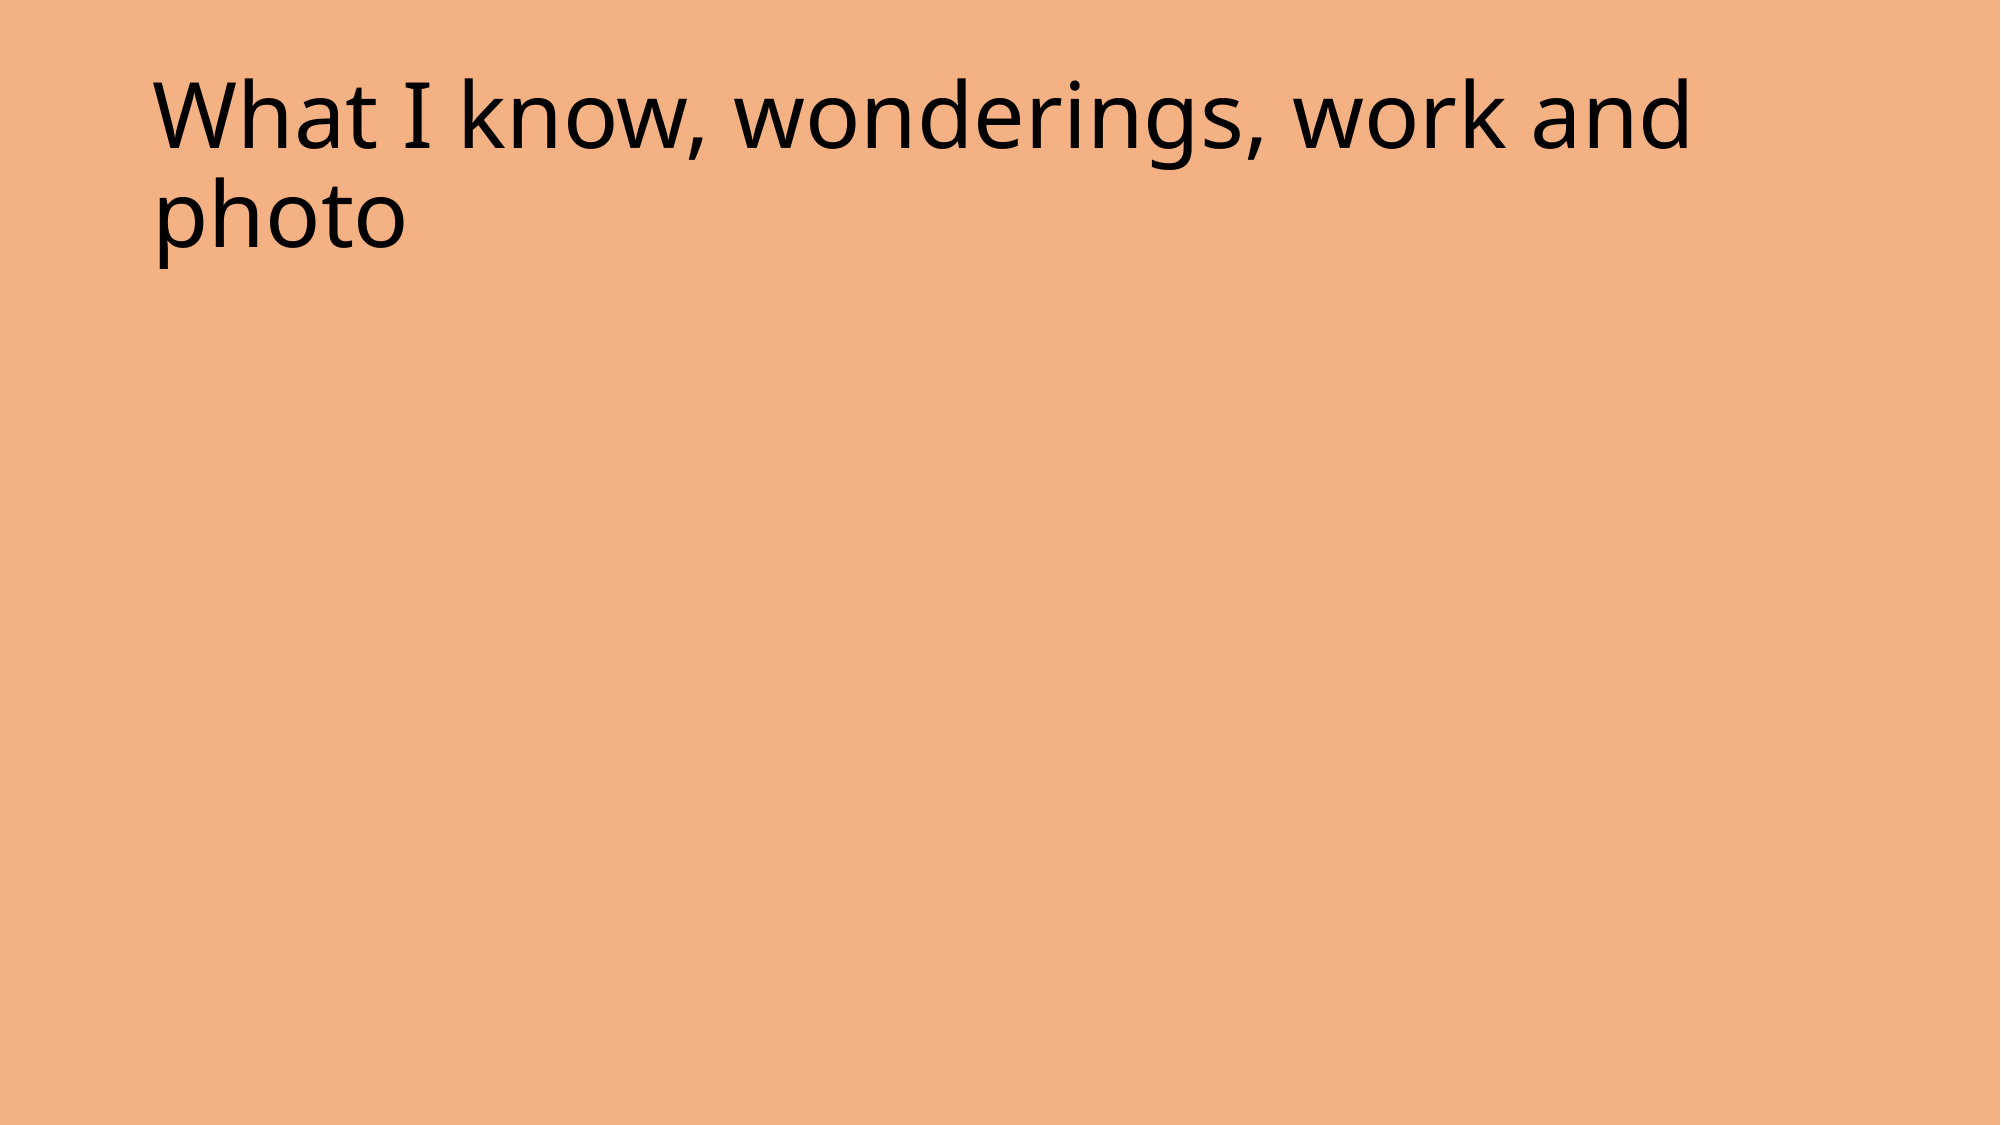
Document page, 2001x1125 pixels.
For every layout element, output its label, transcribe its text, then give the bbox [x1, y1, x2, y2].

title What I know, wonderings, work and photo [137, 59, 1863, 278]
